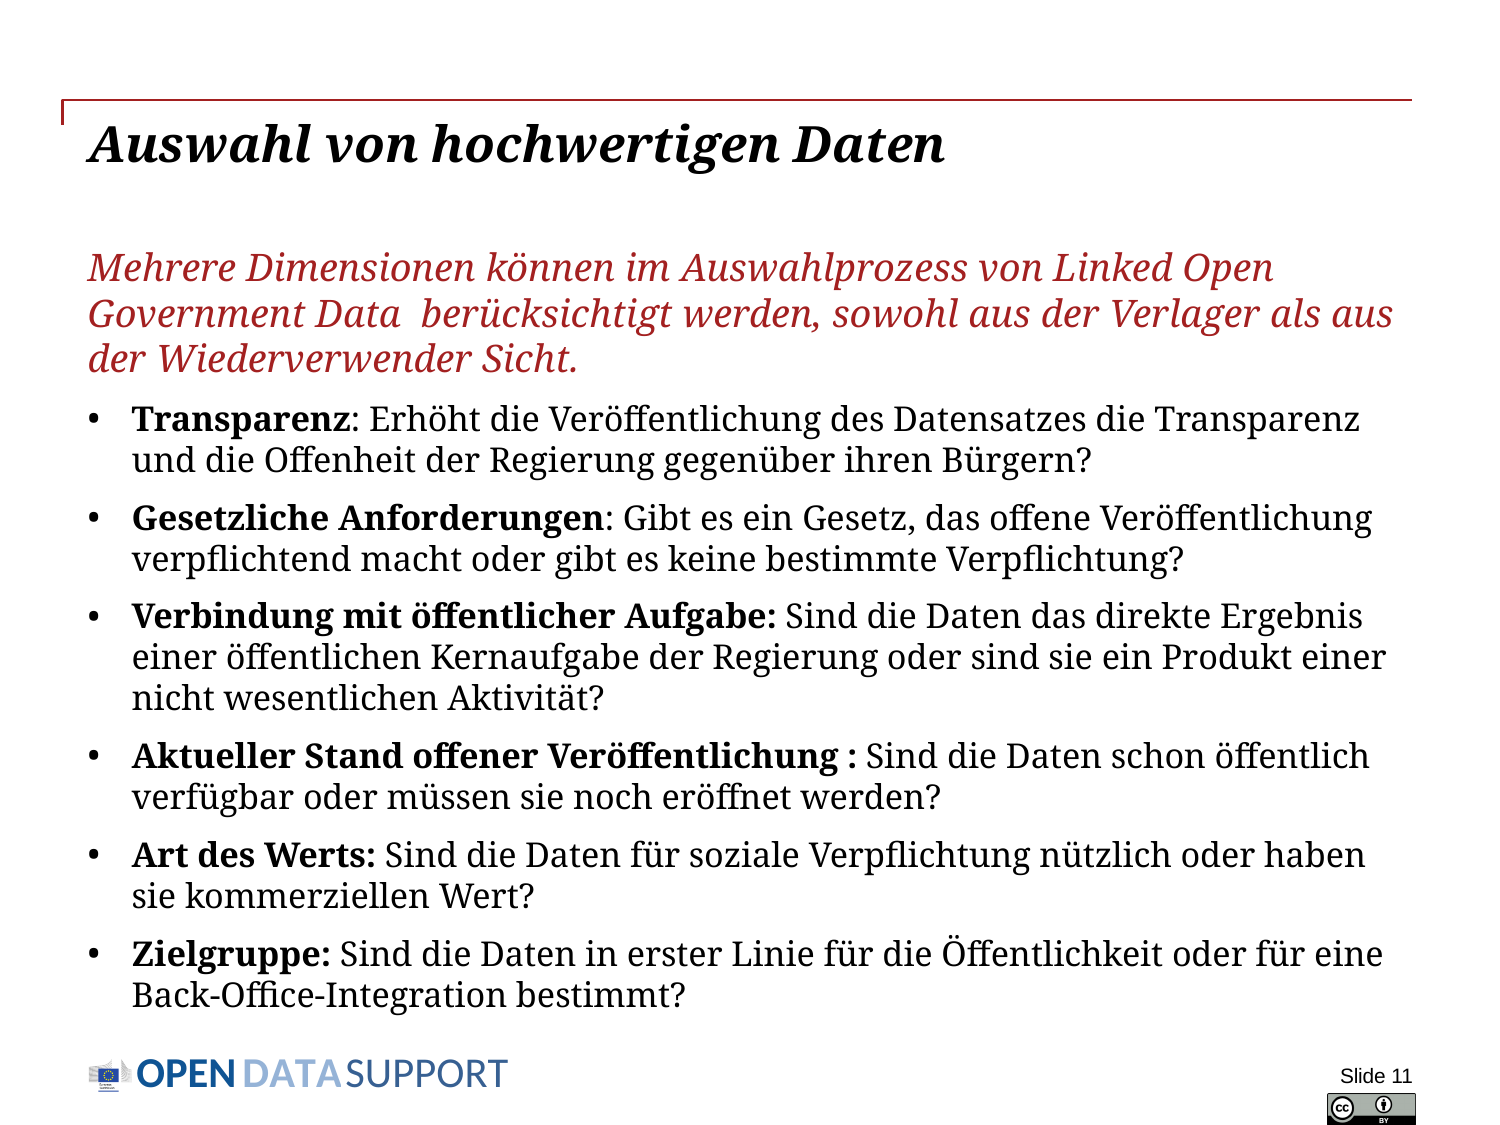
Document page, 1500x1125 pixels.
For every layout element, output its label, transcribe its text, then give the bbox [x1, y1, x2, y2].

slide_number Slide 11 [1162, 1062, 1413, 1088]
title Auswahl von hochwertigen Daten [88, 112, 1413, 243]
list Mehrere Dimensionen können im Auswahlprozess von Linked Open Government Data berücksichtigt werden, sowohl aus der Verlager als aus der Wiederverwender Sicht. Transparenz: Erhöht die Veröffentlichung des Datensatzes die Transparenz und die Offenheit der Regierung gegenüber ihren Bürgern? Gesetzliche Anforderungen: Gibt es ein Gesetz, das offene Veröffentlichung verpflichtend macht oder gibt es keine bestimmte Verpflichtung? Verbindung mit öffentlicher Aufgabe: Sind die Daten das direkte Ergebnis einer öffentlichen Kernaufgabe der Regierung oder sind sie ein Produkt einer nicht wesentlichen Aktivität? Aktueller Stand offener Veröffentlichung : Sind die Daten schon öffentlich verfügbar oder müssen sie noch eröffnet werden? Art des Werts: Sind die Daten für soziale Verpflichtung nützlich oder haben sie kommerziellen Wert? Zielgruppe: Sind die Daten in erster Linie für die Öffentlichkeit oder für eine Back-Office-Integration bestimmt? [87, 243, 1413, 1024]
picture [1327, 1093, 1416, 1125]
